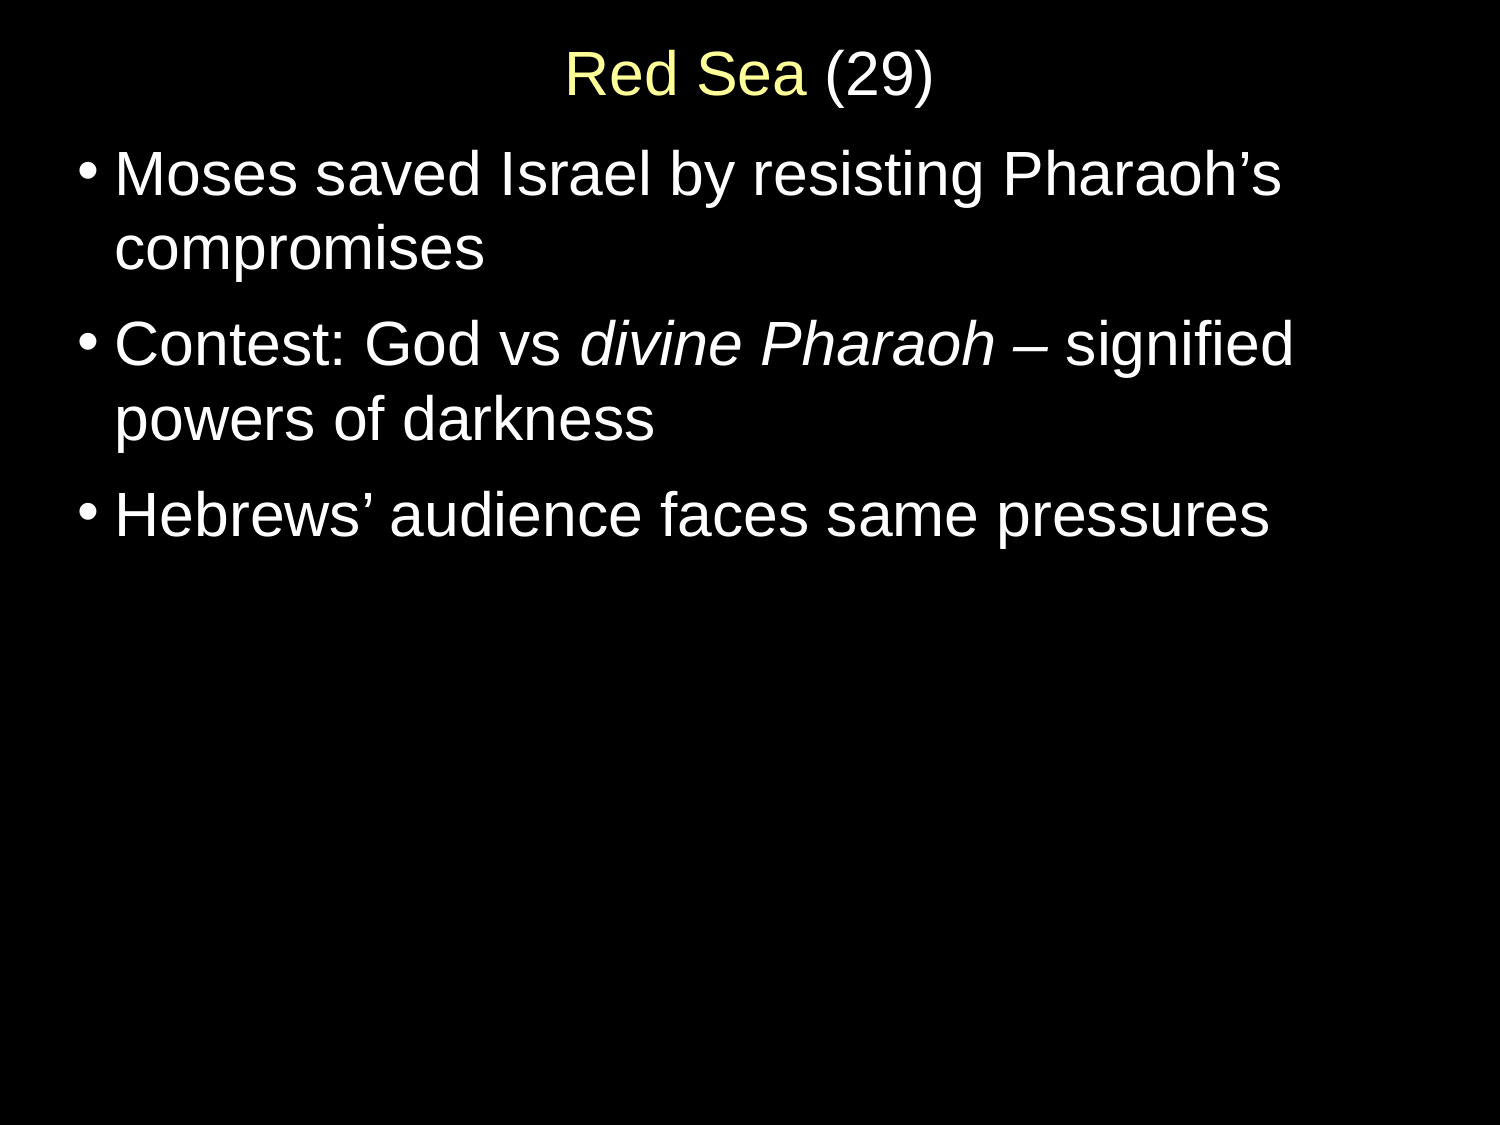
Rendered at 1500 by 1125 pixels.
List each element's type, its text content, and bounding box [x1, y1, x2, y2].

list Red Sea (29) Moses saved Israel by resisting Pharaoh’s compromises Contest: God vs divine Pharaoh – signified powers of darkness Hebrews’ audience faces same pressures [62, 24, 1438, 1038]
